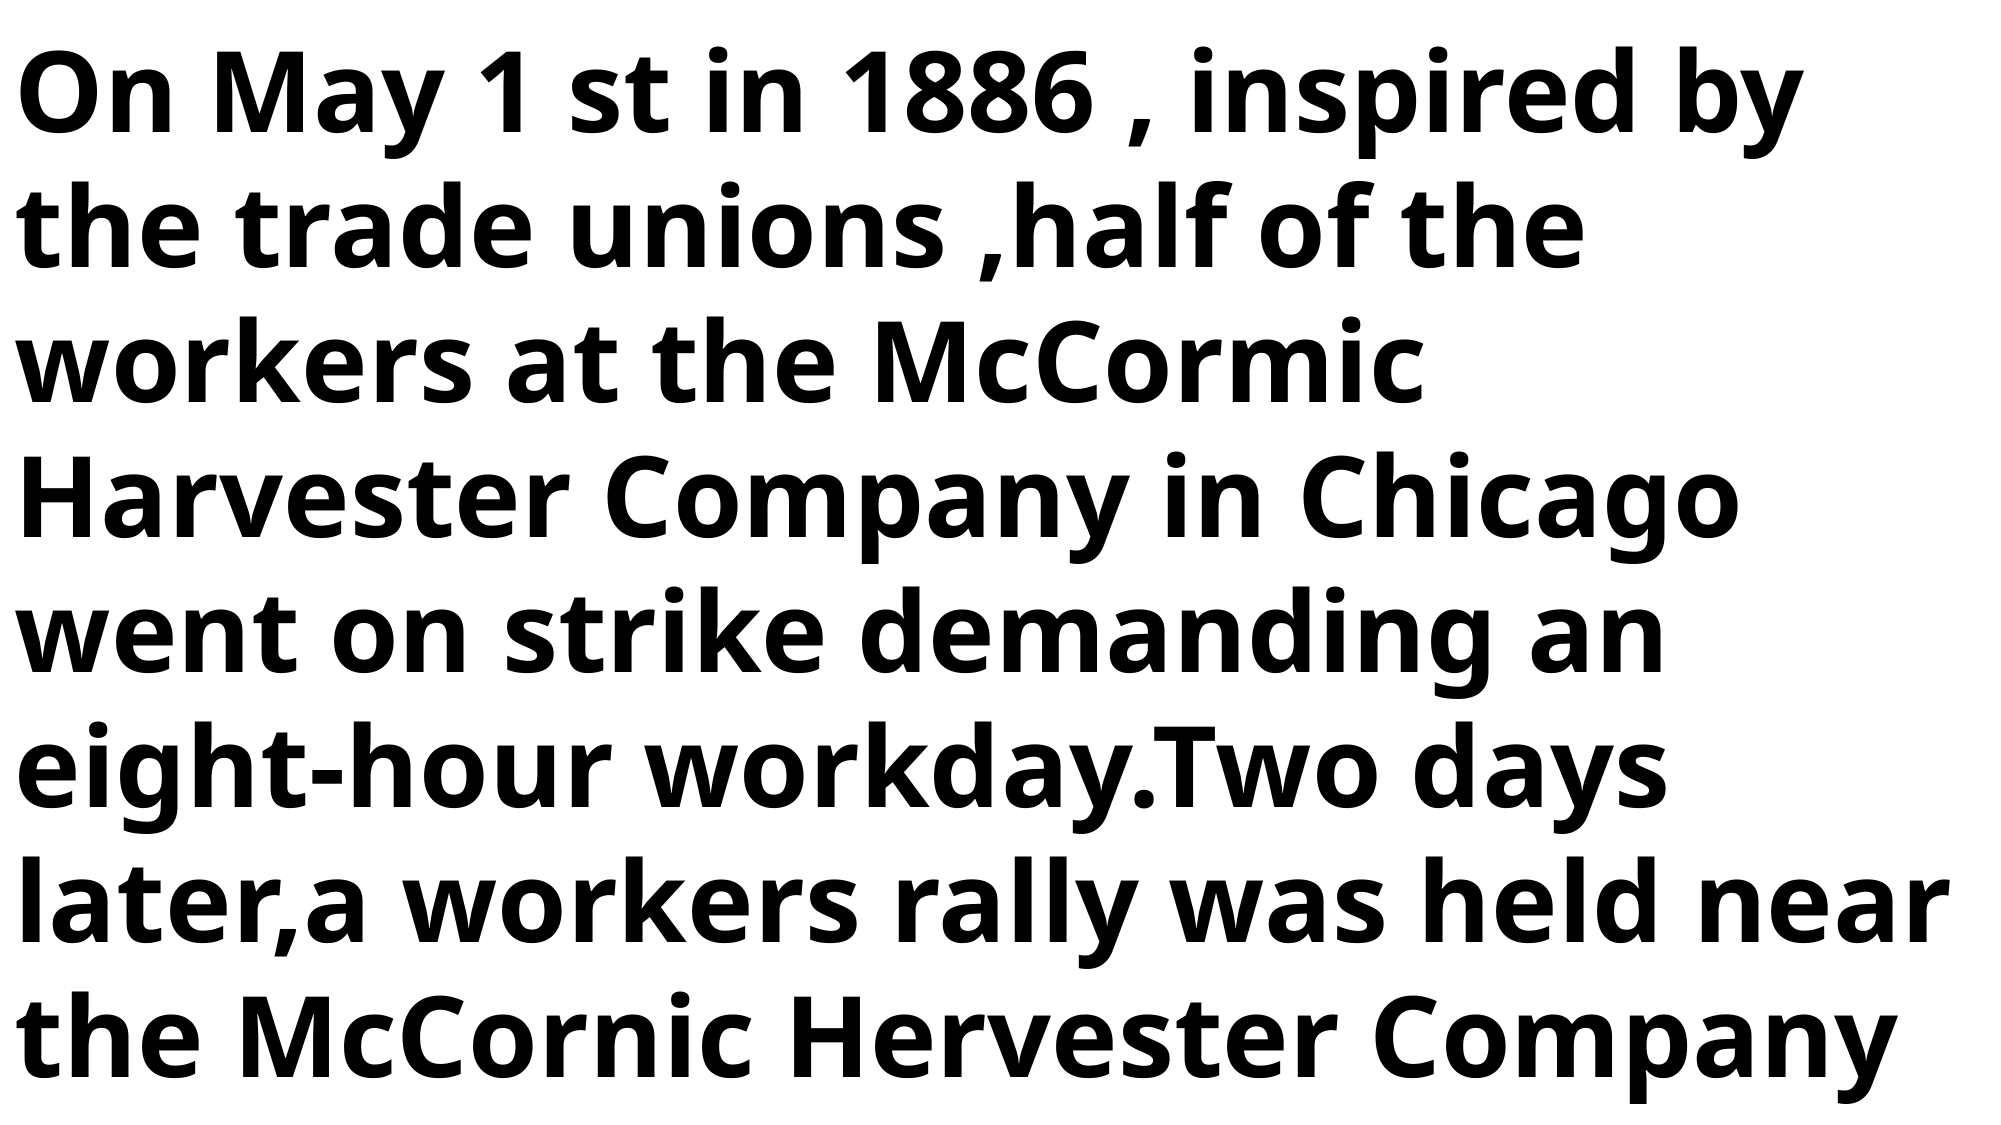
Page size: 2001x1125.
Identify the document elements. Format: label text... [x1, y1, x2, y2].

text_box On May 1 st in 1886 , inspired by the trade unions ,half of the workers at the McCormic Harvester Company in Chicago went on strike demanding an eight-hour workday.Two days later,a workers rally was held near the McCornic Hervester Company and about 6000 workers had joined it. [0, 13, 2000, 1125]
